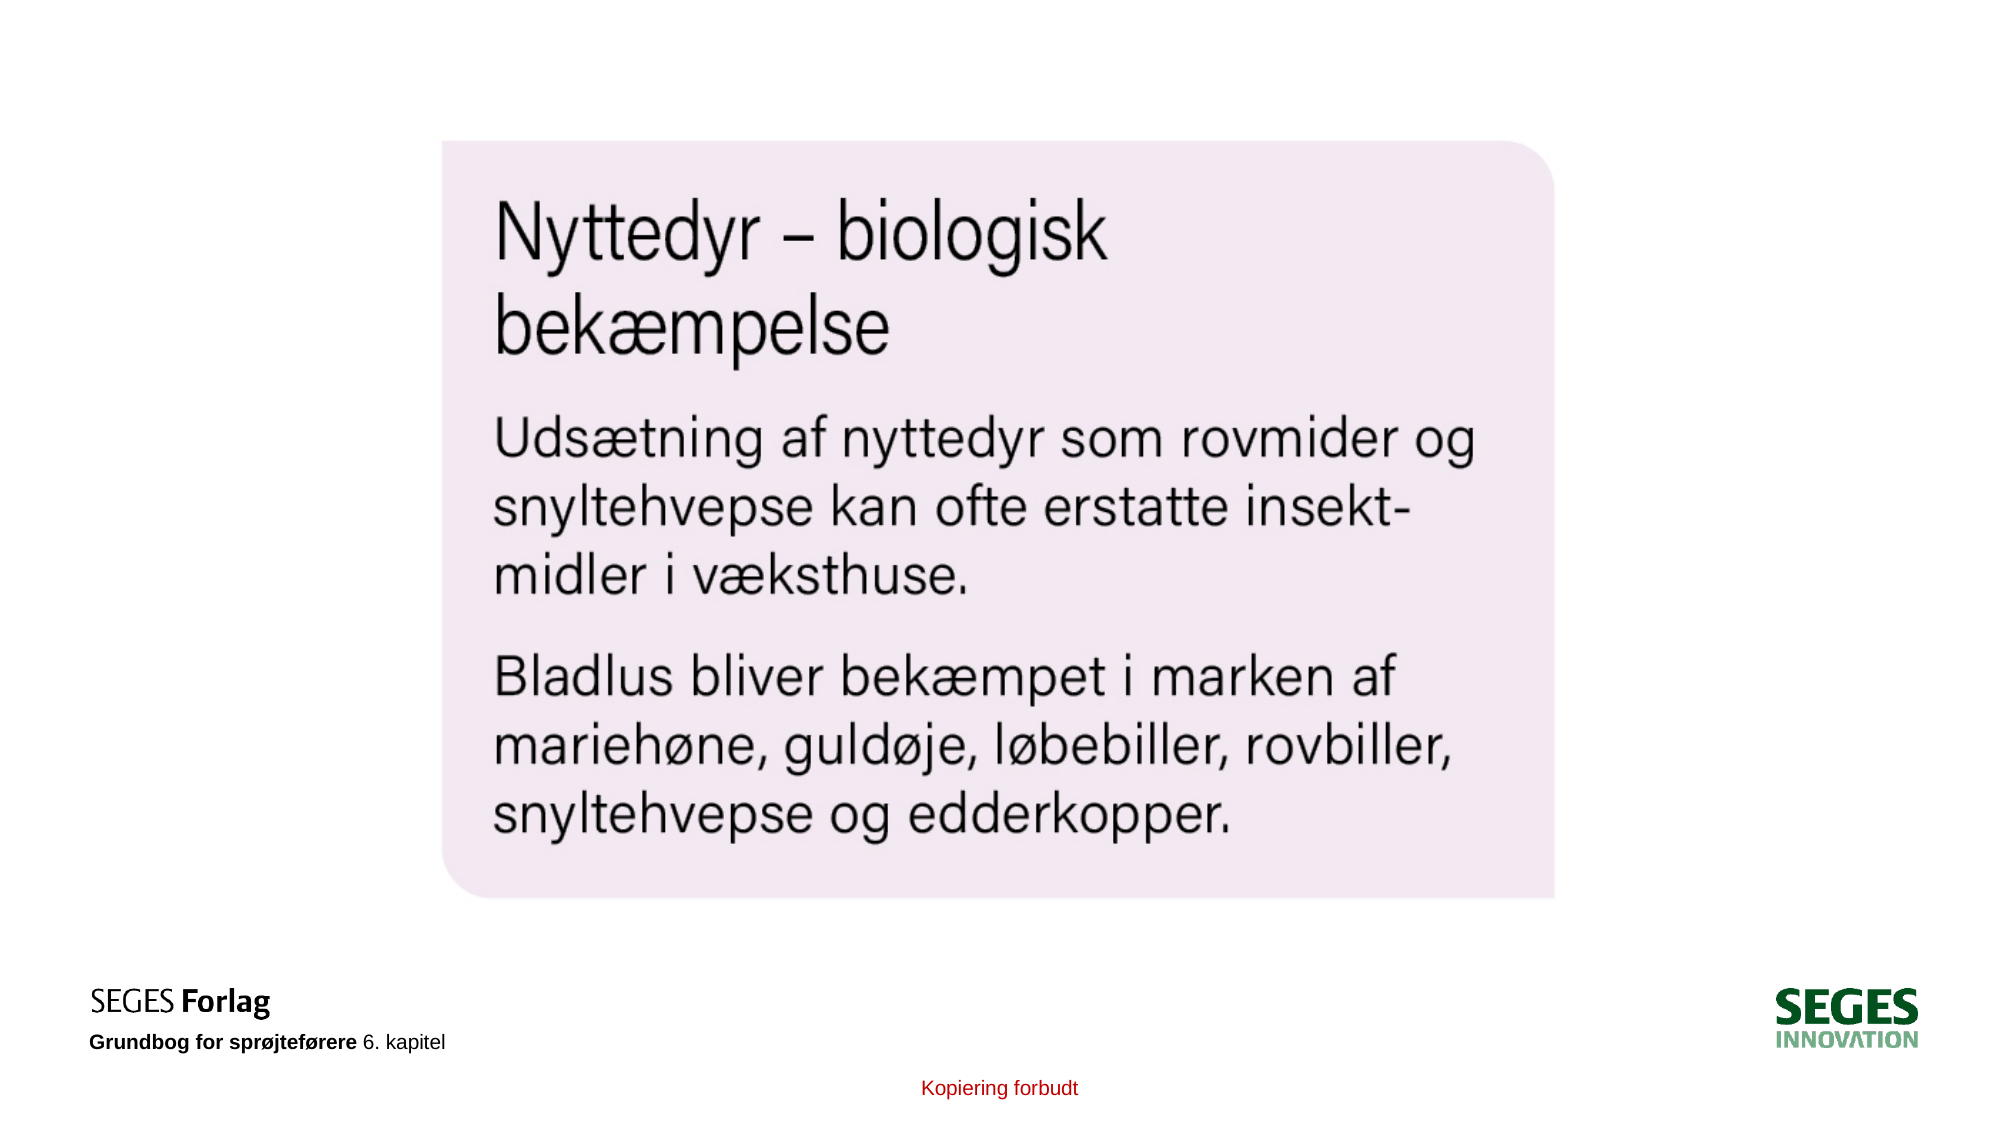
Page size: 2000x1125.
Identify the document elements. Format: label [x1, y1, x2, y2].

picture [419, 101, 1580, 911]
picture [77, 981, 283, 1025]
picture [1776, 988, 1918, 1048]
